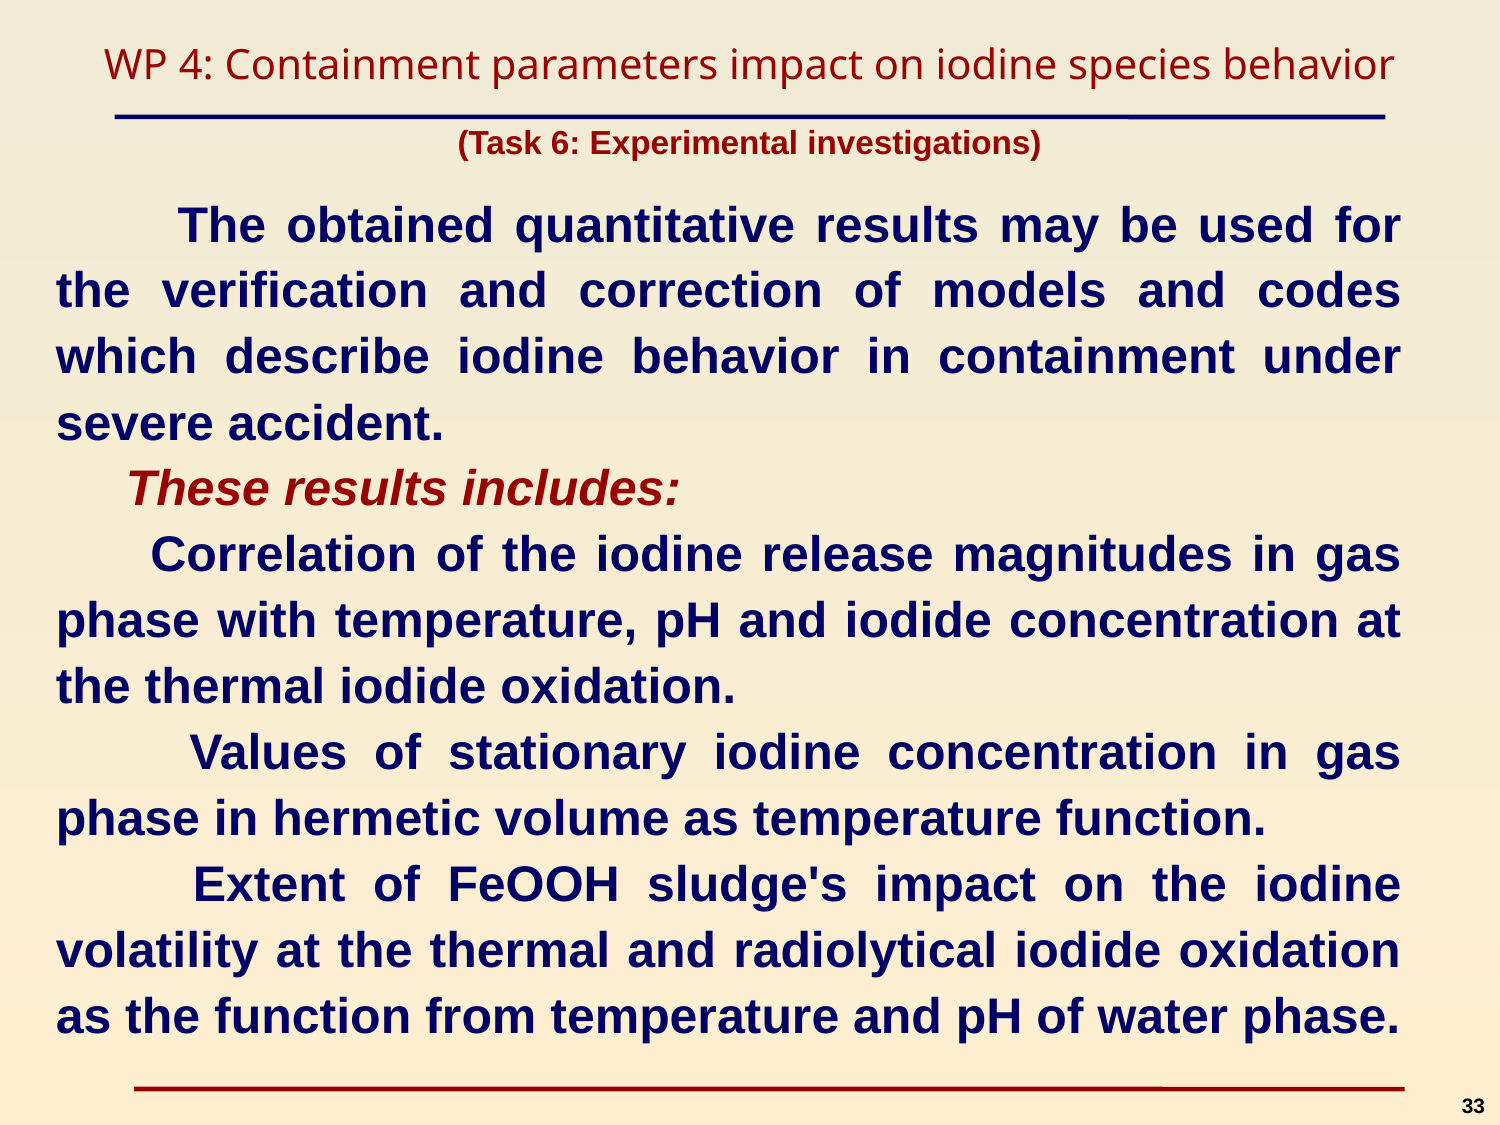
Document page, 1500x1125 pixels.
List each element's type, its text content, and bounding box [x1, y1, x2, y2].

text_box WP 4: Containment parameters impact on iodine species behavior [41, 30, 1459, 113]
text_box 33 [1447, 1084, 1500, 1125]
text_box The obtained quantitative results may be used for the verification and correction of models and codes which describe iodine behavior in containment under severe accident. These results includes: Correlation of the iodine release magnitudes in gas phase with temperature, pH and iodide concentration at the thermal iodide oxidation. Values of stationary iodine concentration in gas phase in hermetic volume as temperature function. Extent of FeOOH sludge's impact on the iodine volatility at the thermal and radiolytical iodide oxidation as the function from temperature and pH of water phase. [41, 178, 1417, 1051]
text_box (Task 6: Experimental investigations) [41, 113, 1459, 169]
